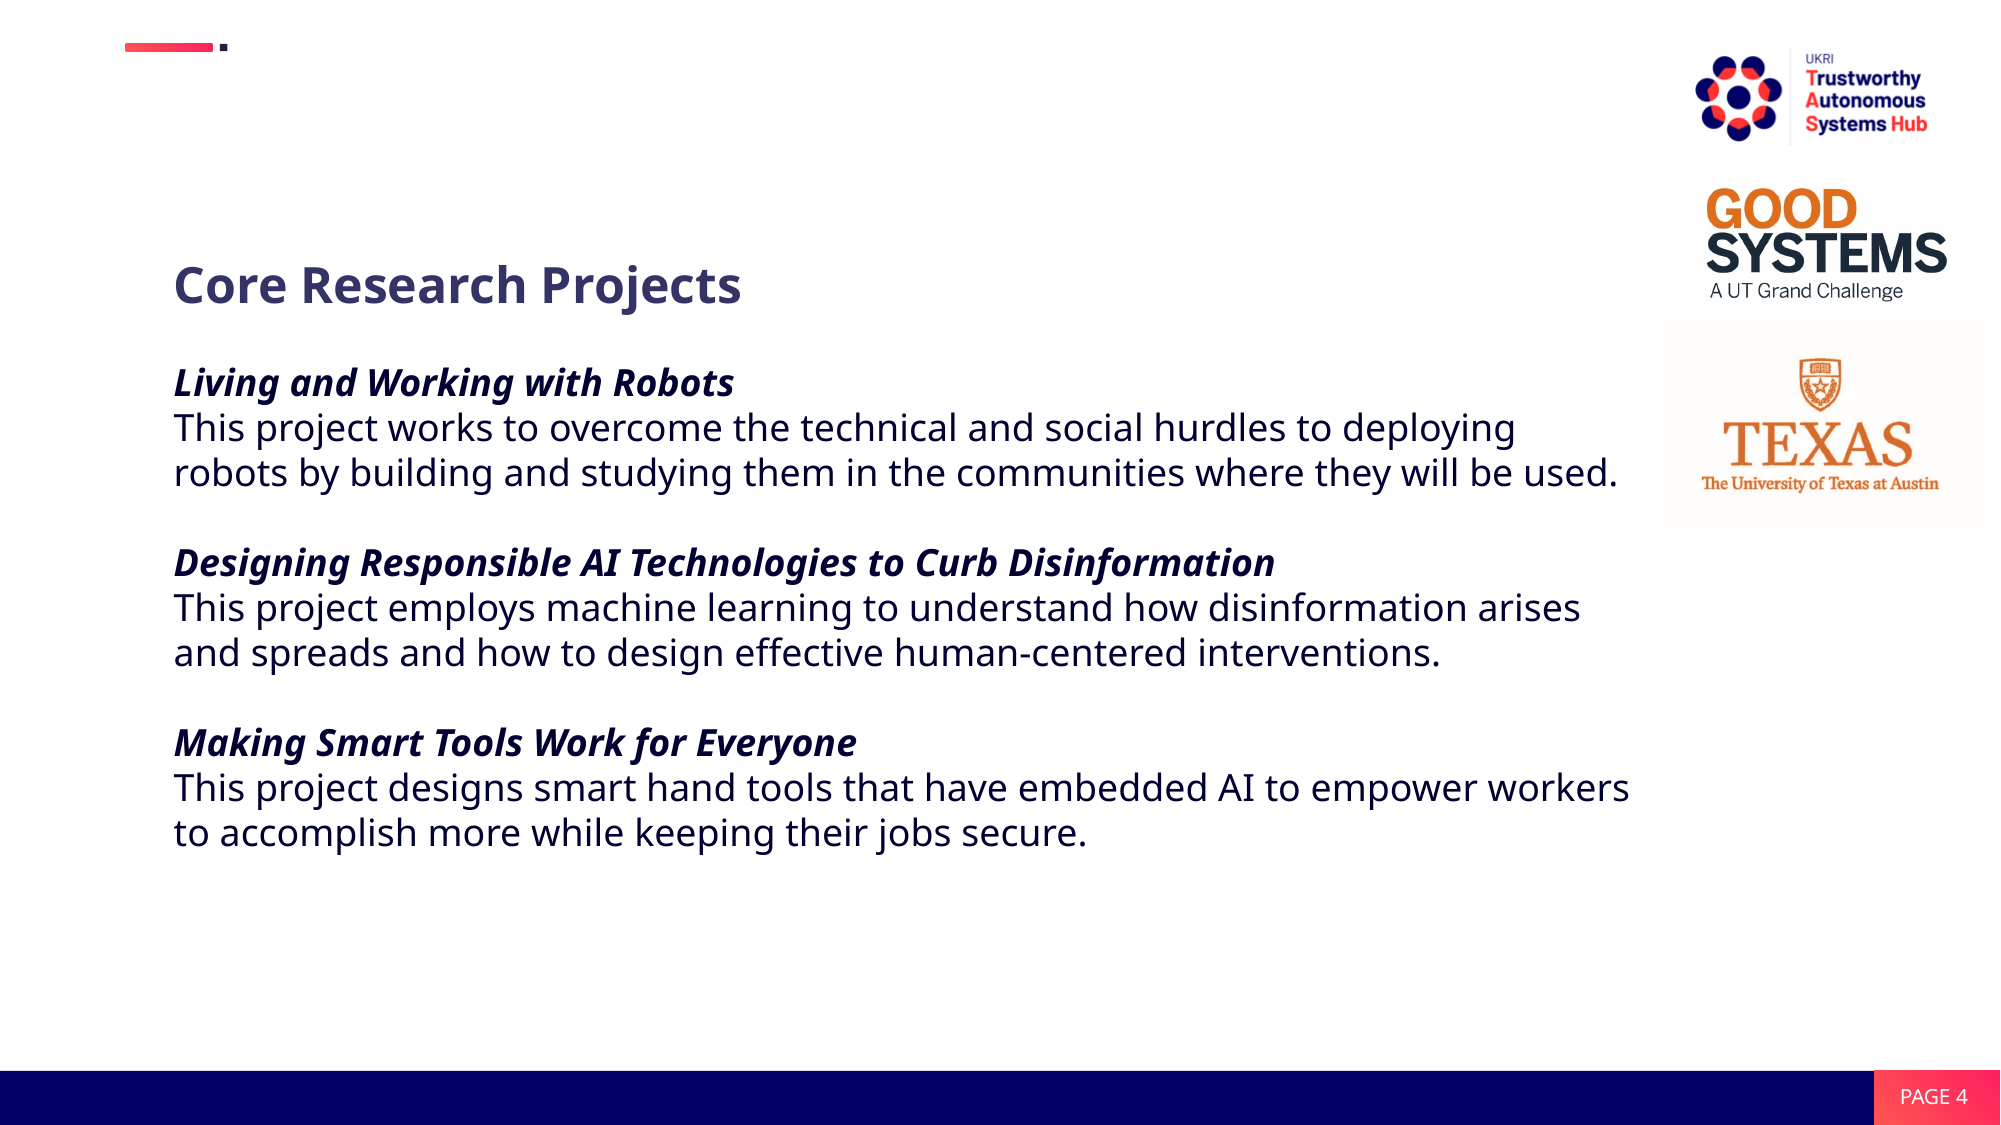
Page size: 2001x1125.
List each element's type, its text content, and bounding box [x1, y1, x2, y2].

picture [1672, 39, 1958, 153]
text_box Core Research Projects Living and Working with Robots This project works to overcome the technical and social hurdles to deploying robots by building and studying them in the communities where they will be used. Designing Responsible AI Technologies to Curb Disinformation This project employs machine learning to understand how disinformation arises and spreads and how to design effective human-centered interventions. Making Smart Tools Work for Everyone This project designs smart hand tools that have embedded AI to empower workers to accomplish more while keeping their jobs secure. [159, 246, 1650, 997]
picture [1649, 184, 1991, 541]
